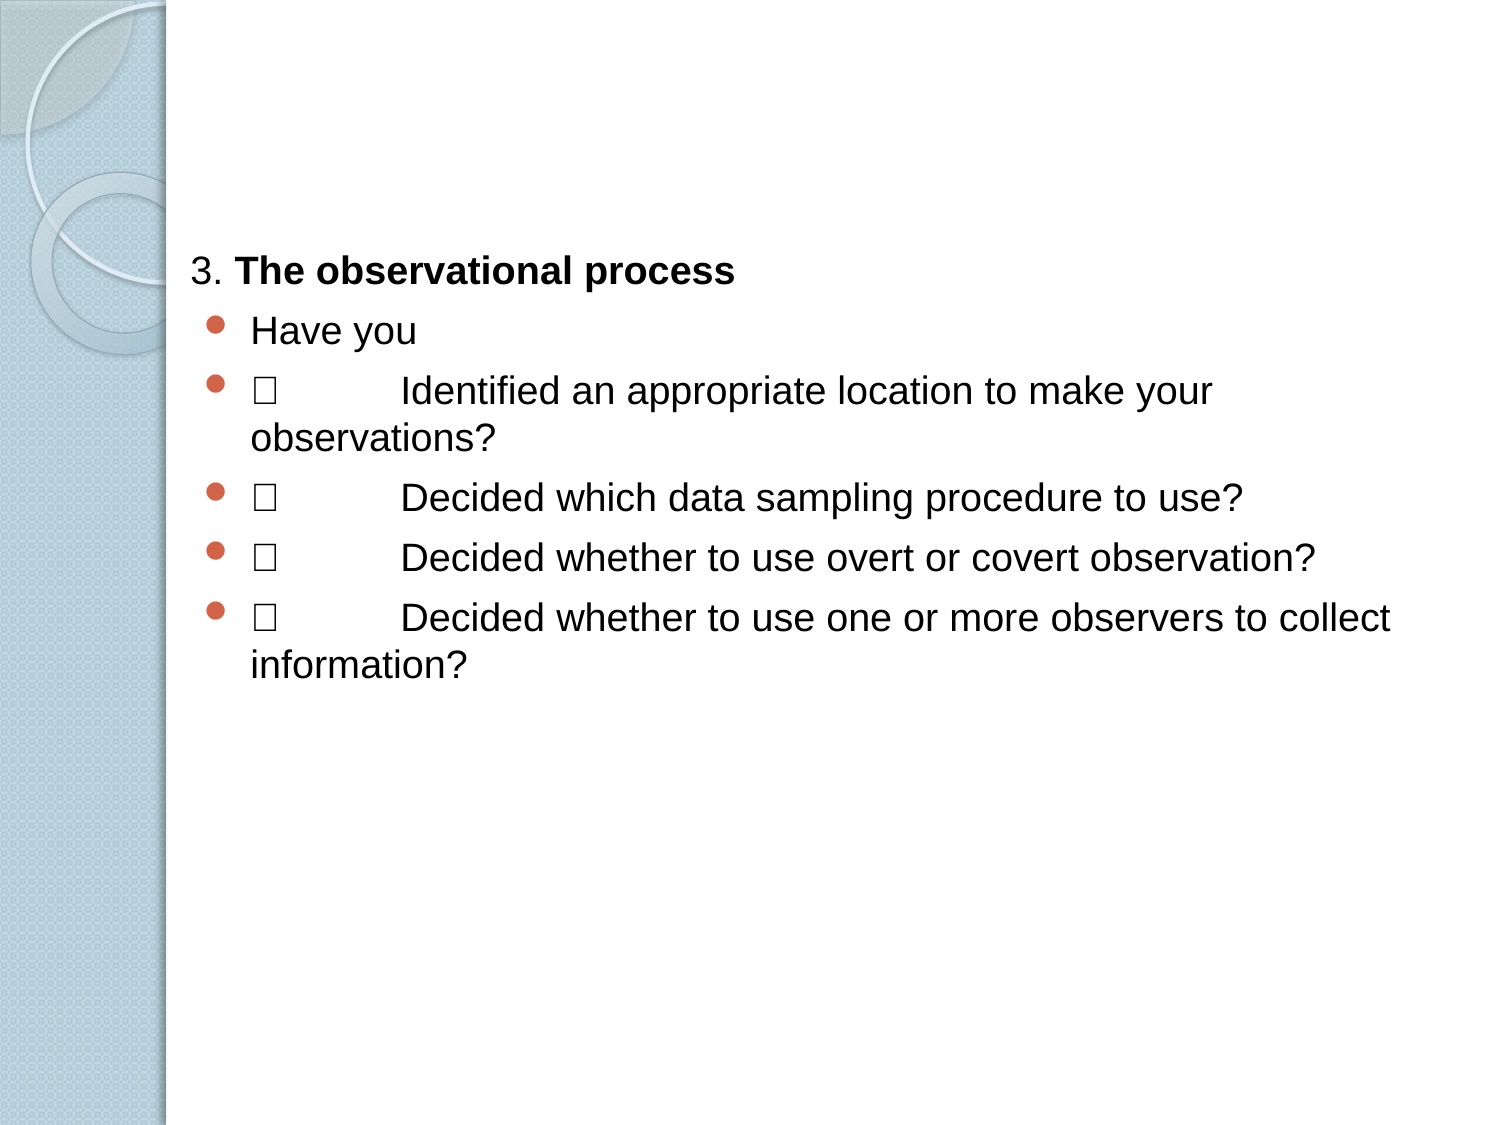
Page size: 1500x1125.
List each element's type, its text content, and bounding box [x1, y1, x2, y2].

list 3. The observational process Have you  Identified an appropriate location to make your observations?  Decided which data sampling procedure to use?  Decided whether to use overt or covert observation?  Decided whether to use one or more observers to collect information? [175, 237, 1466, 1090]
